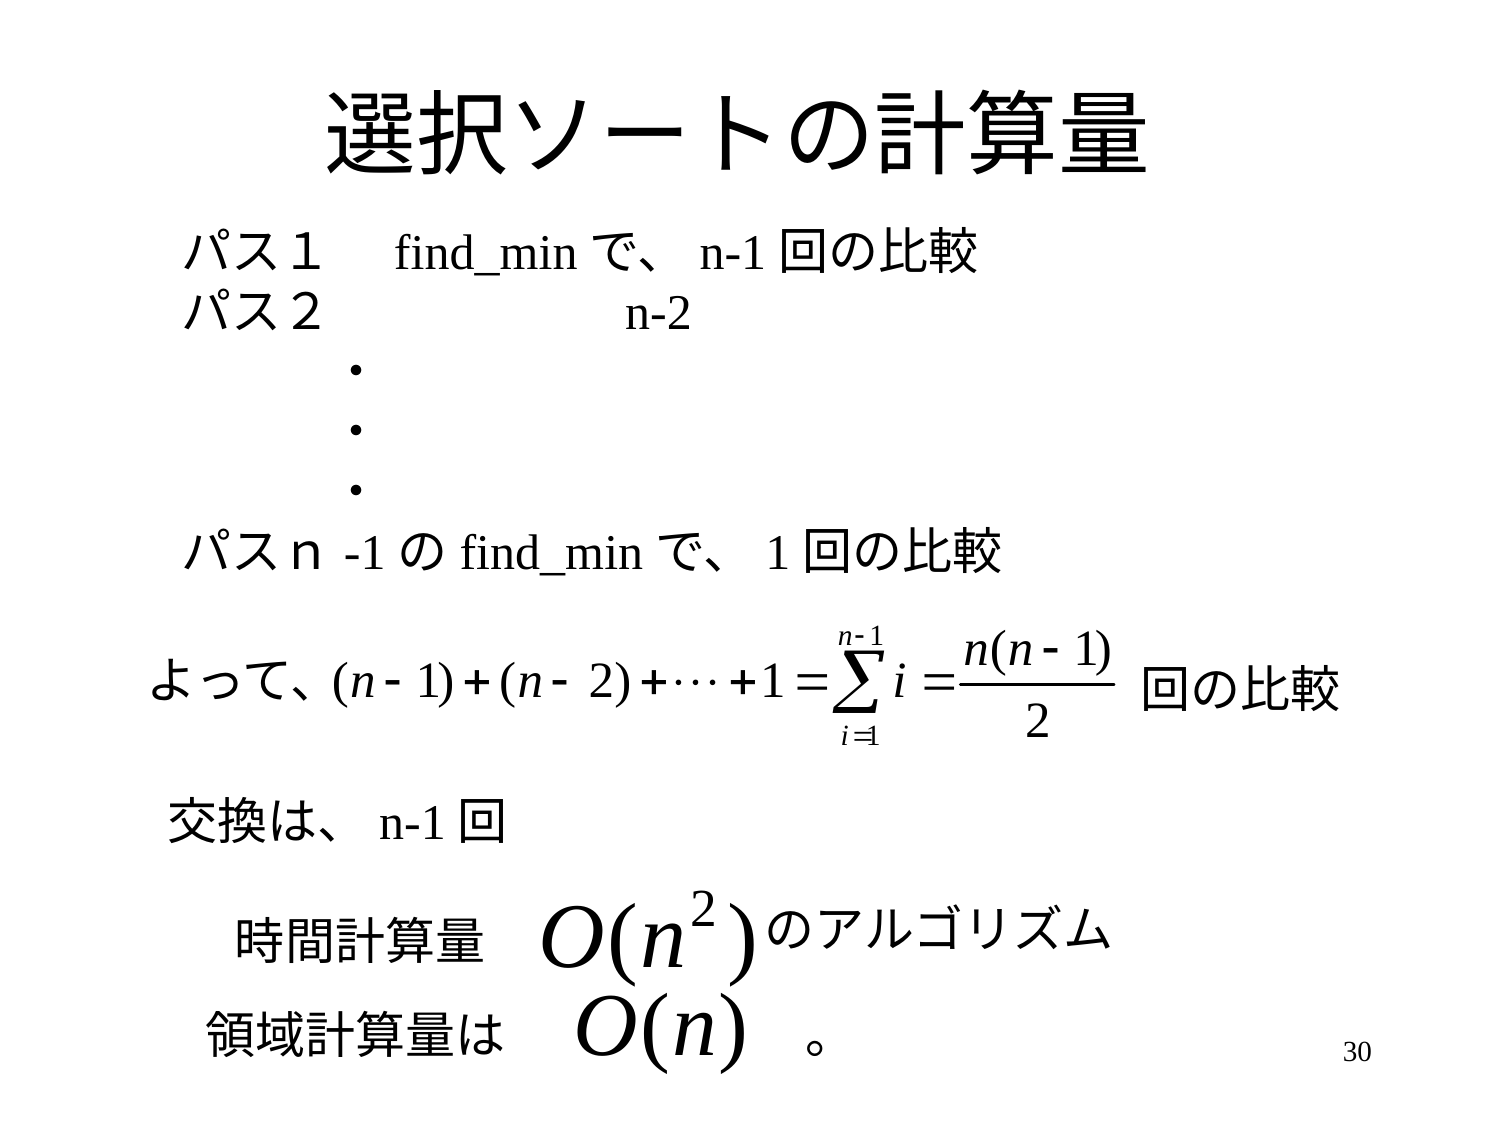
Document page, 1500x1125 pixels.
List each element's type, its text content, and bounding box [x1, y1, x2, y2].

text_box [562, 972, 765, 1093]
text_box 時間計算量 [220, 902, 500, 978]
text_box 回の比較 [1129, 649, 1355, 725]
title 選択ソートの計算量 [99, 37, 1376, 226]
slide_number 30 [1074, 1024, 1388, 1101]
text_box パス１ find_minで、n-1回の比較 パス２ n-2 ・ ・ ・ パスｎ-1のfind_minで、1回の比較 [167, 212, 1018, 588]
text_box のアルゴリズム [778, 890, 1128, 966]
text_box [324, 612, 1126, 757]
text_box 領域計算量は 。 [769, 996, 871, 1071]
text_box よって、 [131, 640, 319, 716]
text_box 領域計算量は 。 [190, 996, 557, 1071]
text_box 交換は、n-1回 [152, 781, 523, 857]
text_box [527, 866, 774, 1007]
